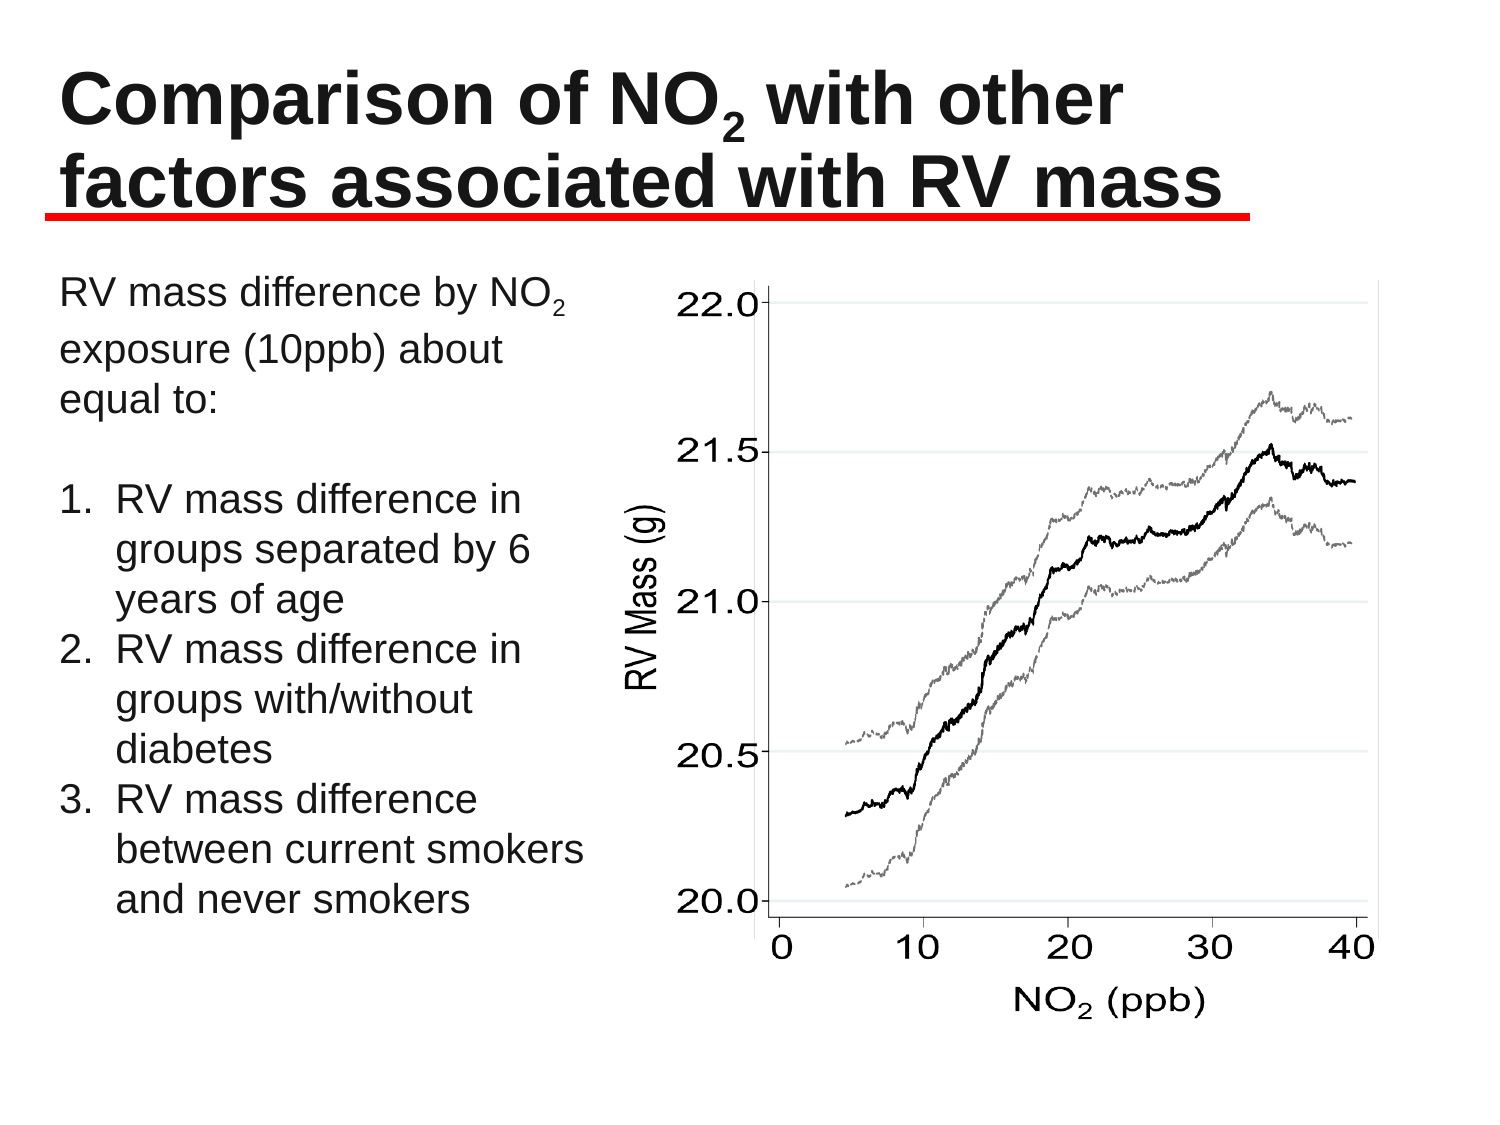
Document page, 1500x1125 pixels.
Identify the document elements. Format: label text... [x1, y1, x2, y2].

picture [600, 254, 1409, 1053]
title Comparison of NO2 with other factors associated with RV mass [44, 42, 1500, 224]
text_box RV mass difference by NO2 exposure (10ppb) about equal to: RV mass difference in groups separated by 6 years of age RV mass difference in groups with/without diabetes RV mass difference between current smokers and never smokers [44, 257, 596, 930]
